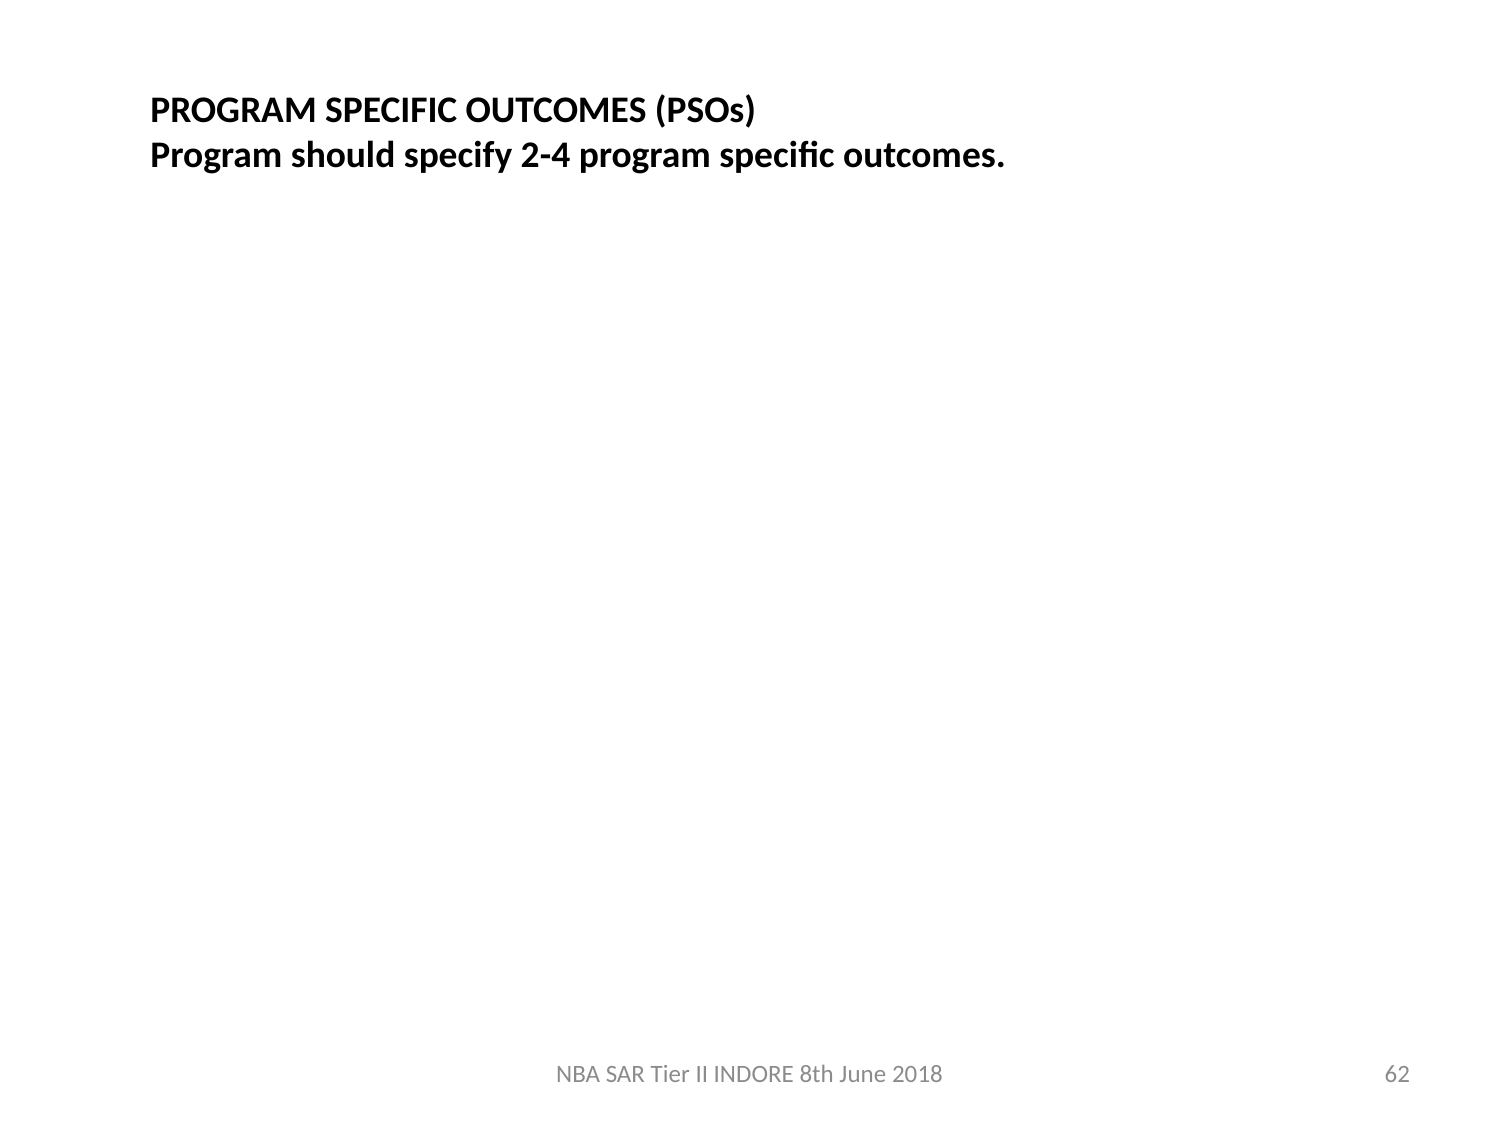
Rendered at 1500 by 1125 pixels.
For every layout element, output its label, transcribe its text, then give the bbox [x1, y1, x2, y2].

text_box PROGRAM SPECIFIC OUTCOMES (PSOs) Program should specify 2-4 program specific outcomes. [135, 78, 1424, 183]
slide_number 62 [1074, 1042, 1425, 1103]
footer NBA SAR Tier II INDORE 8th June 2018 [512, 1042, 988, 1103]
